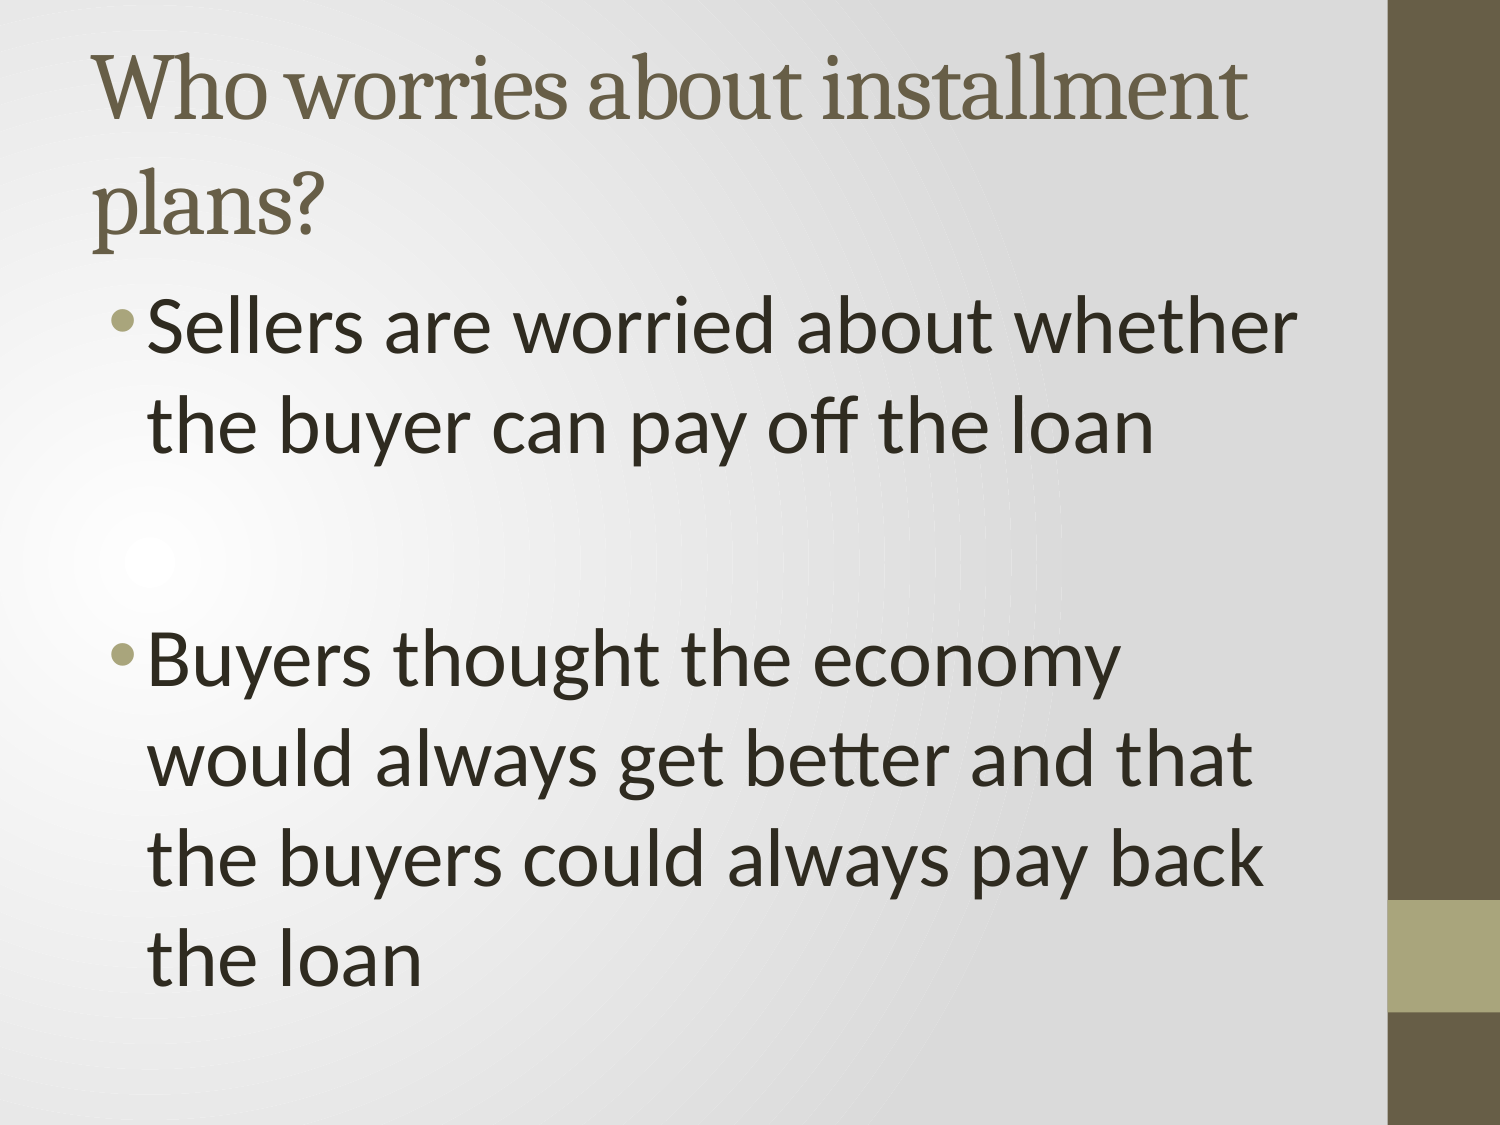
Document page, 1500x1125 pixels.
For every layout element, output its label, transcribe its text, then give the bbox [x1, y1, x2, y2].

title Who worries about installment plans? [75, 45, 1325, 233]
list Sellers are worried about whether the buyer can pay off the loan Buyers thought the economy would always get better and that the buyers could always pay back the loan [75, 262, 1325, 1050]
